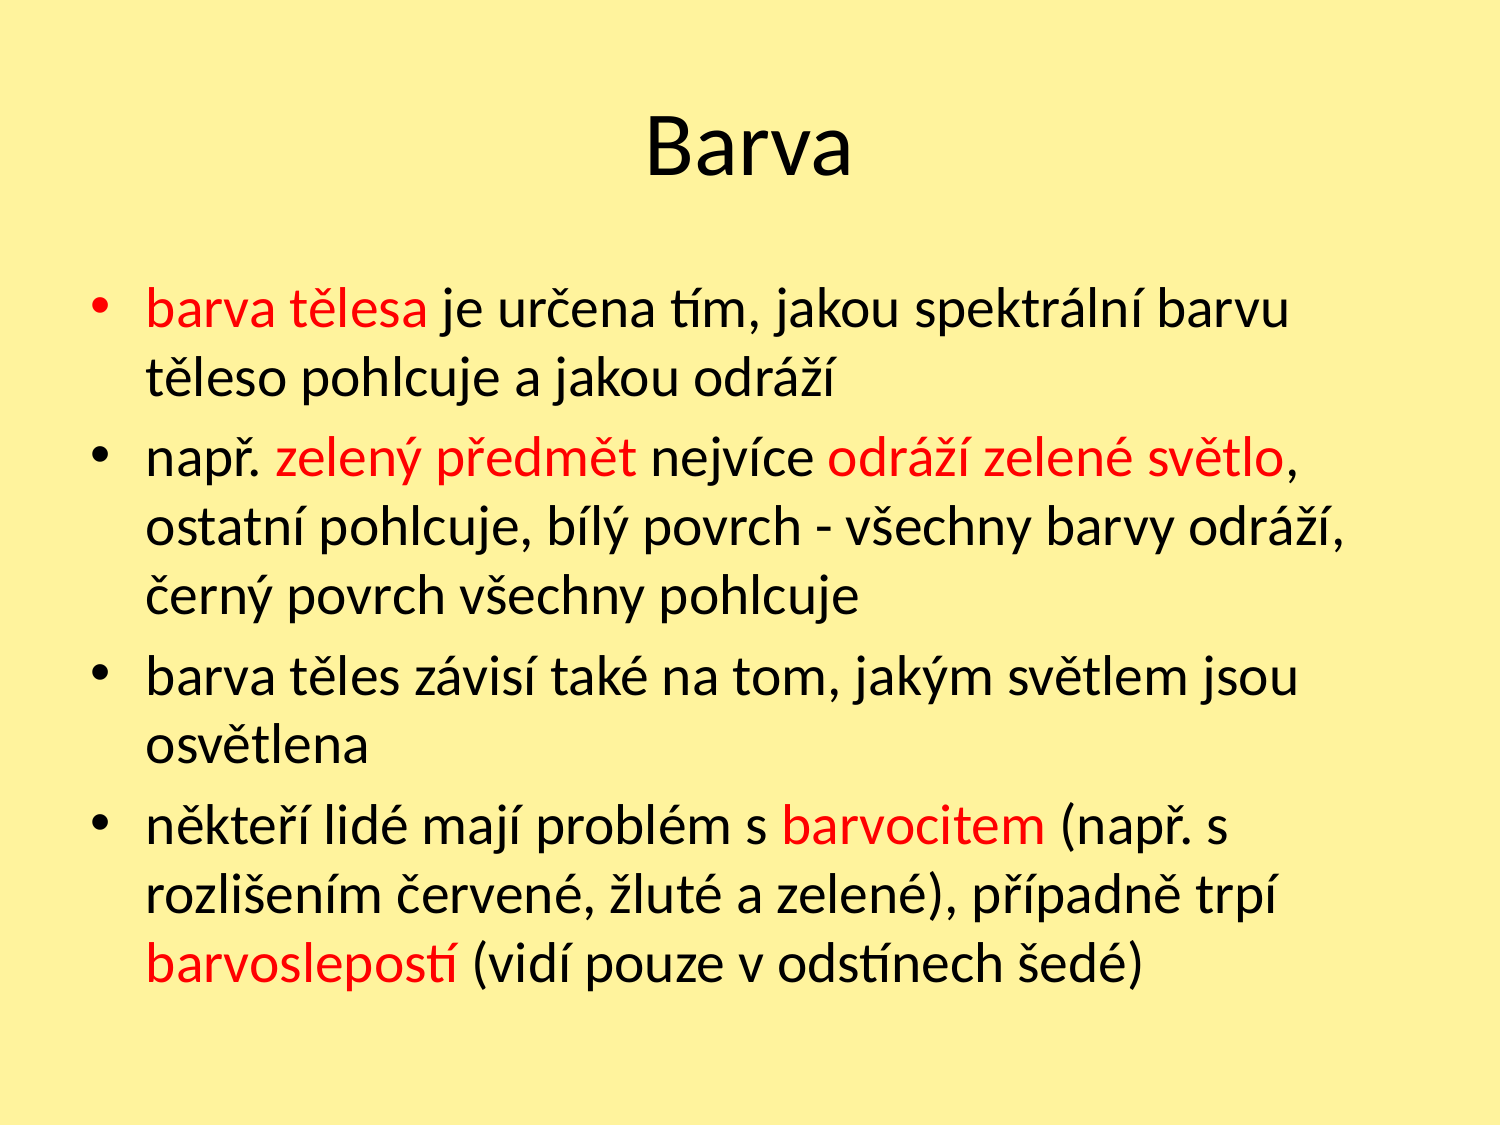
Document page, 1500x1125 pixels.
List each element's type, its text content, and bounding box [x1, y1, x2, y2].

title Barva [75, 45, 1425, 233]
list barva tělesa je určena tím, jakou spektrální barvu těleso pohlcuje a jakou odráží např. zelený předmět nejvíce odráží zelené světlo, ostatní pohlcuje, bílý povrch - všechny barvy odráží, černý povrch všechny pohlcuje barva těles závisí také na tom, jakým světlem jsou osvětlena někteří lidé mají problém s barvocitem (např. s rozlišením červené, žluté a zelené), případně trpí barvoslepostí (vidí pouze v odstínech šedé) [75, 262, 1425, 1005]
